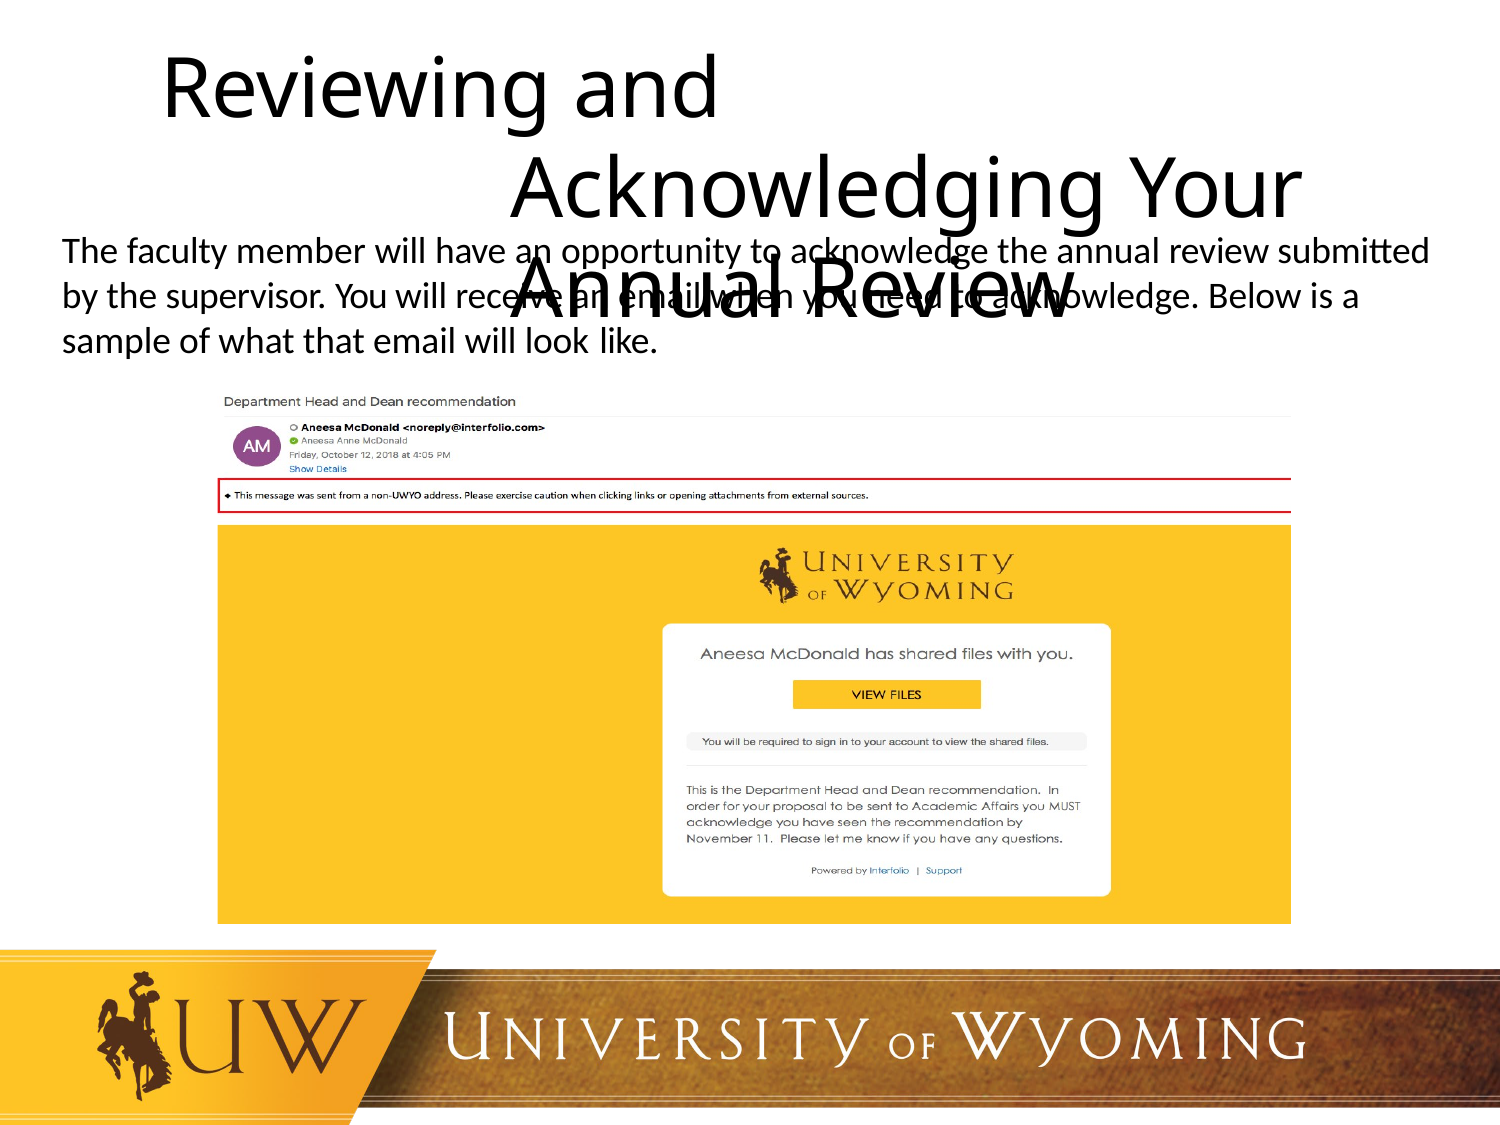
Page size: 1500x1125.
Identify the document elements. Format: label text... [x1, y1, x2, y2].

text_box The faculty member will have an opportunity to acknowledge the annual review submitted by the supervisor. You will receive an email when you need to acknowledge. Below is a sample of what that email will look like. [59, 223, 1446, 361]
text_box [217, 396, 1291, 924]
title Reviewing and Acknowledging Your Annual Review [158, 31, 1342, 223]
picture [0, 929, 1500, 1125]
